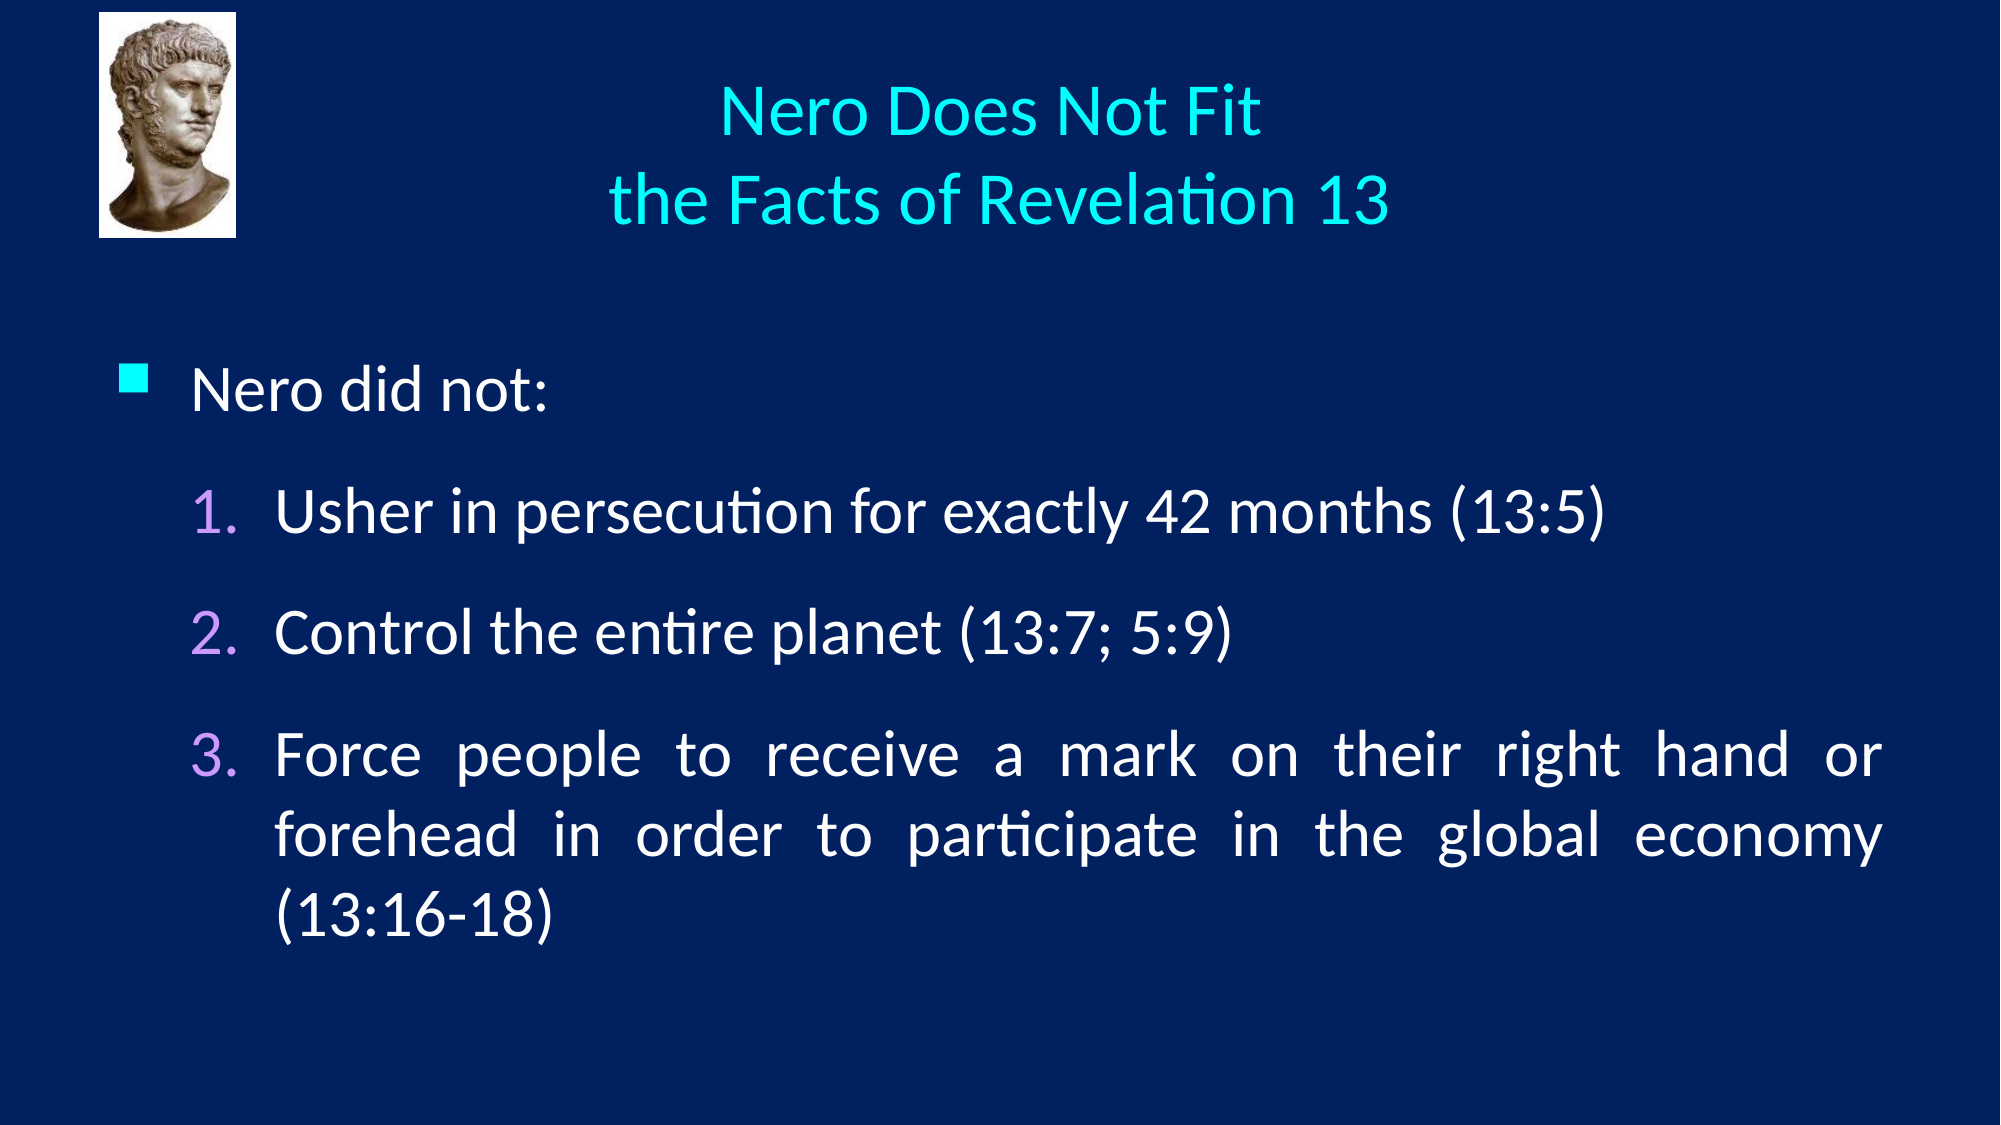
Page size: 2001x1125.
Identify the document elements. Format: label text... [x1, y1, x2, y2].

text_box Nero Does Not Fit the Facts of Revelation 13 [362, 37, 1638, 263]
picture [99, 12, 236, 238]
list Nero did not: Usher in persecution for exactly 42 months (13:5) Control the entire planet (13:7; 5:9) Force people to receive a mark on their right hand or forehead in order to participate in the global economy (13:16-18) [99, 337, 1901, 1068]
